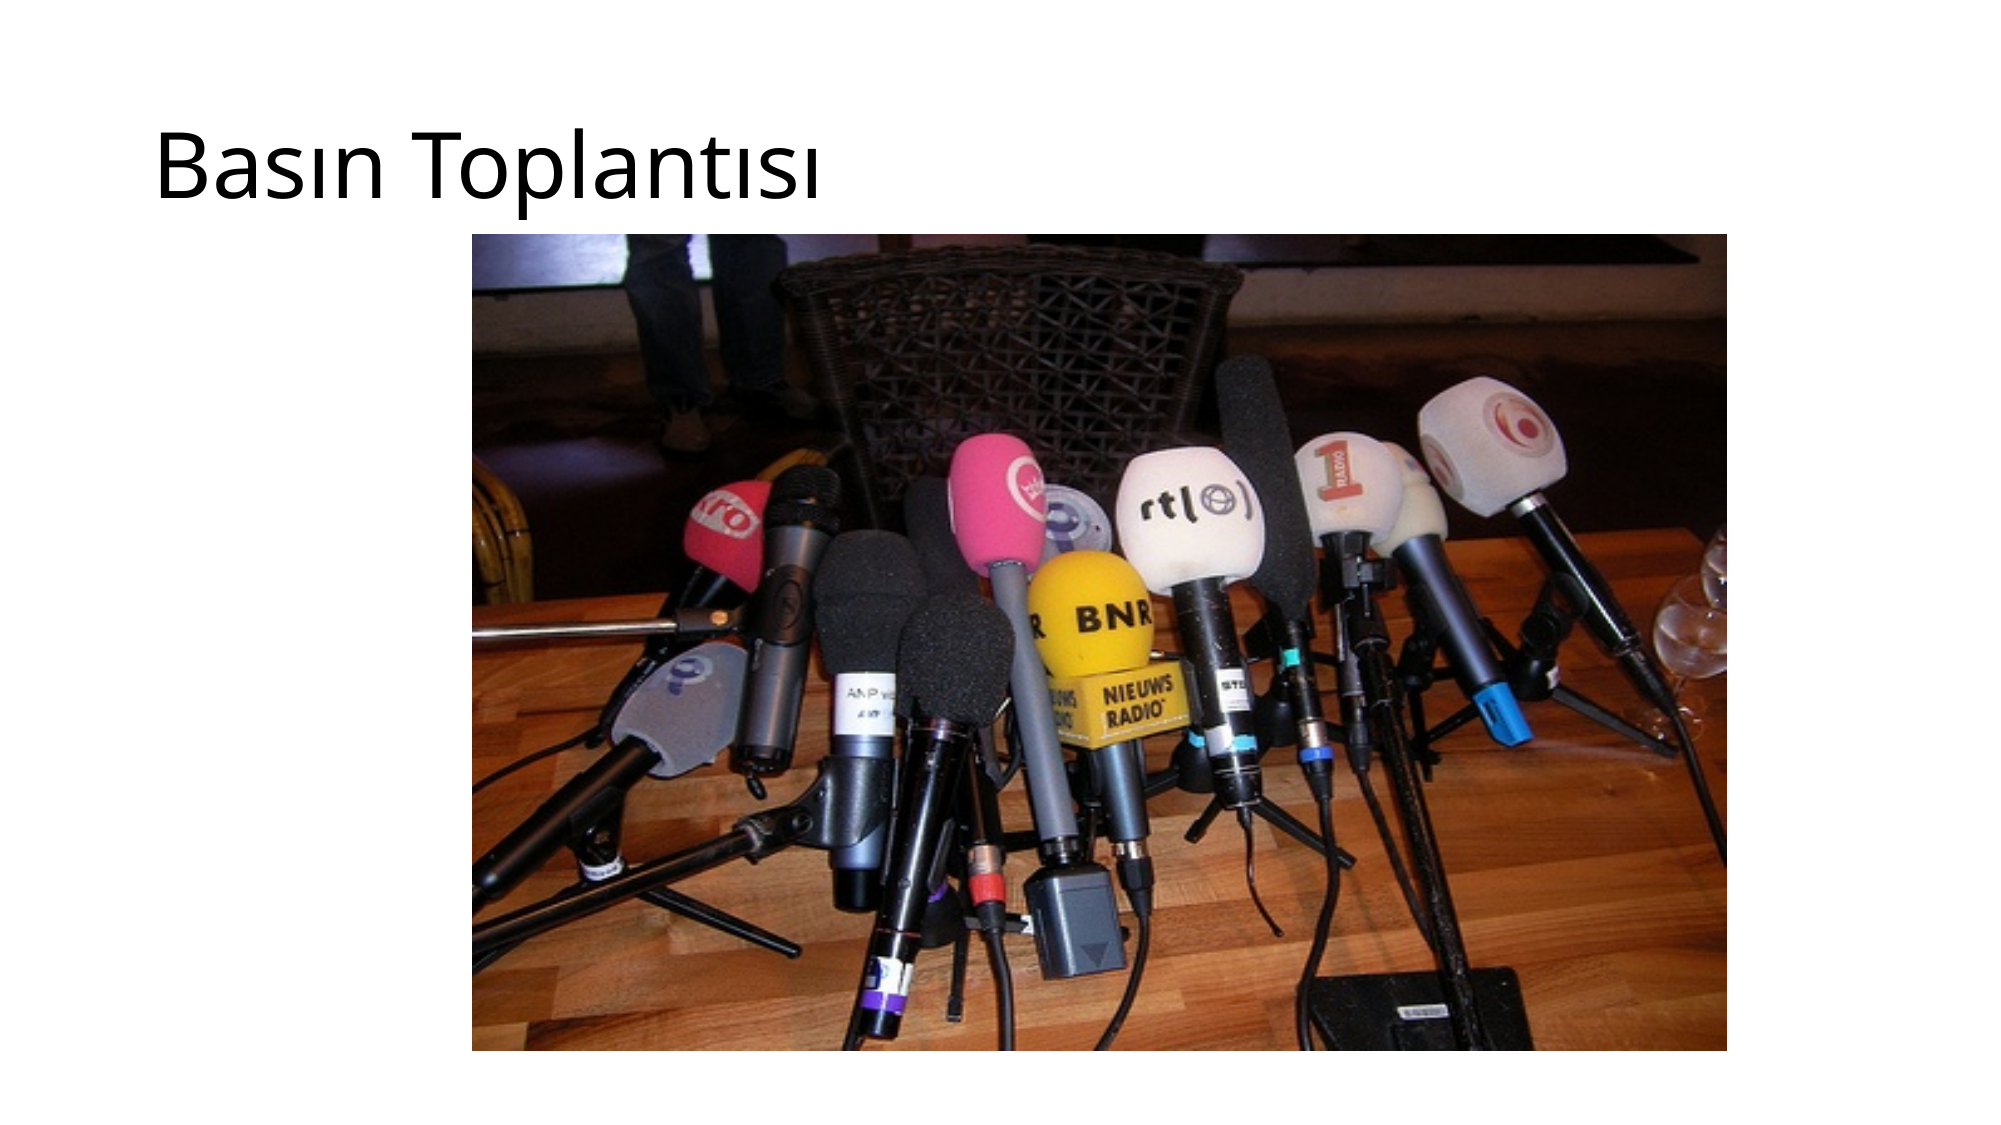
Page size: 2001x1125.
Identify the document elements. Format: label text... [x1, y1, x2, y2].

title Basın Toplantısı [137, 59, 1863, 278]
picture [472, 234, 1727, 1051]
